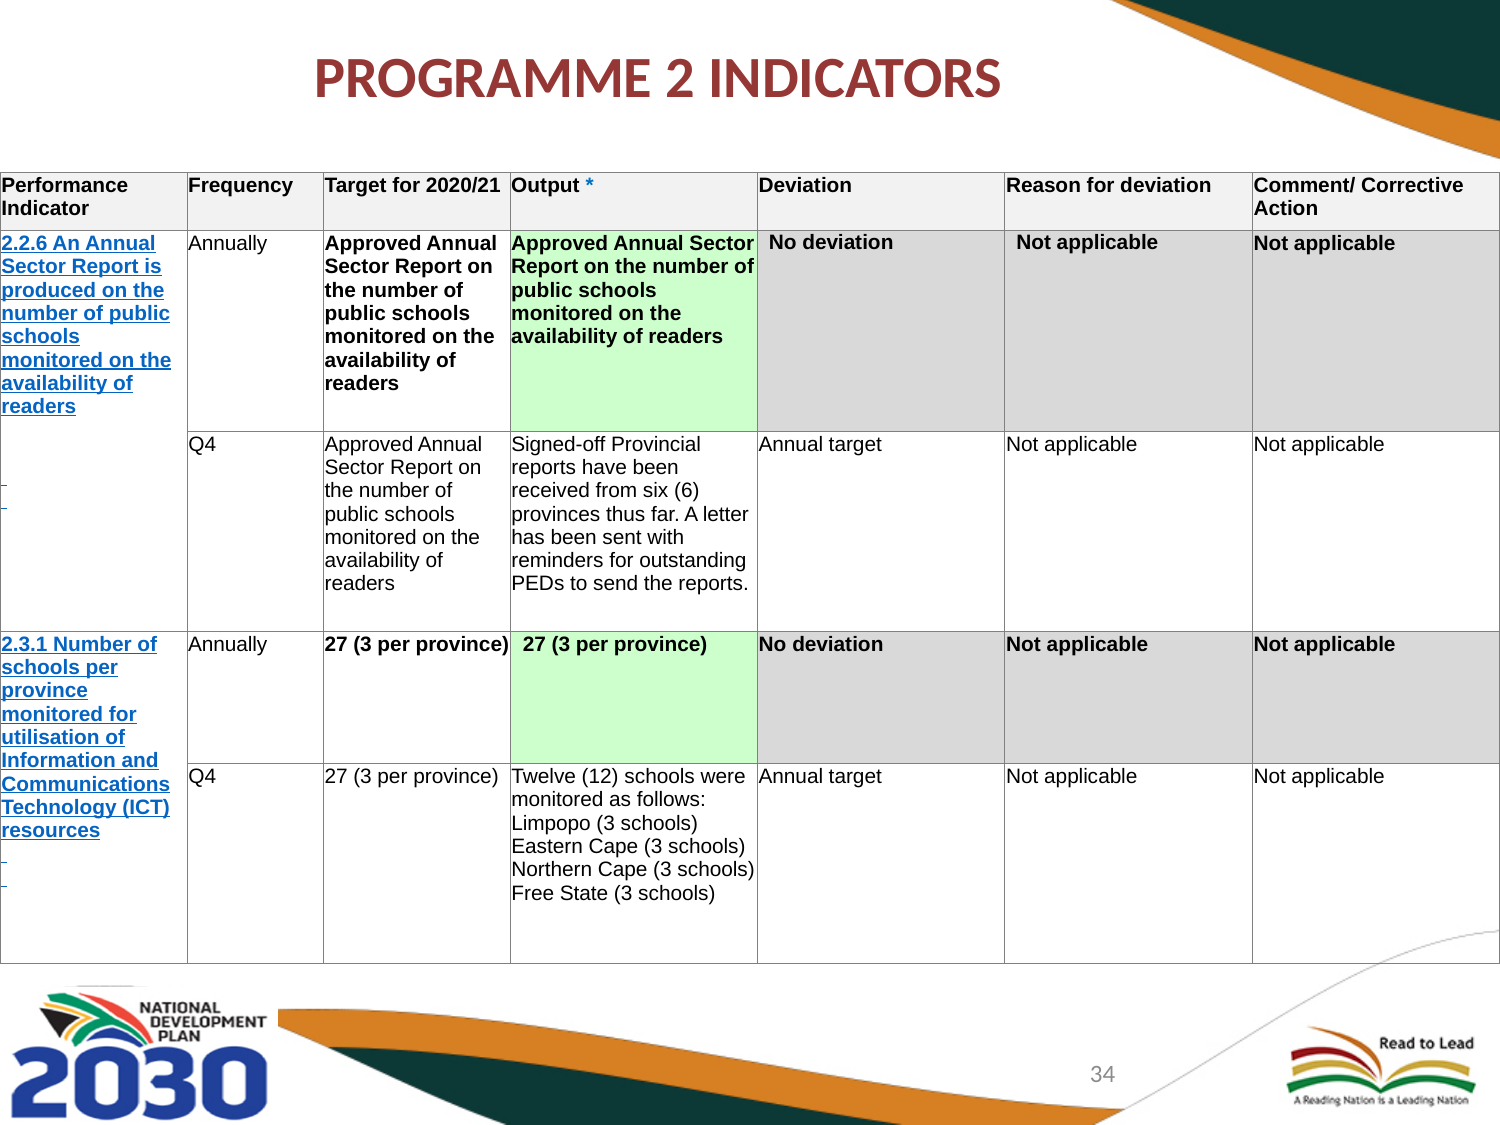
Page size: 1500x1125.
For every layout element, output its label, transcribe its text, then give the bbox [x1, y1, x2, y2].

table_cell Q4 [188, 432, 323, 631]
table_cell Not applicable [1005, 432, 1252, 631]
table_cell 2.2.6 An Annual Sector Report is produced on the number of public schools monitored on the availability of readers [1, 231, 187, 631]
table_cell Not applicable [1253, 432, 1499, 631]
table_cell Not applicable [1005, 231, 1252, 431]
table_header Target for 2020/21 [324, 173, 510, 230]
table_cell No deviation [758, 231, 1004, 431]
table_cell Q4 [188, 764, 323, 963]
table_header Deviation [758, 173, 1004, 230]
table_cell Signed-off Provincial reports have been received from six (6) provinces thus far. A letter has been sent with reminders for outstanding PEDs to send the reports. [511, 432, 757, 631]
table_cell Not applicable [1253, 764, 1499, 963]
table_header Reason for deviation [1005, 173, 1252, 230]
table_cell 27 (3 per province) [324, 764, 510, 963]
table_cell Annually [188, 231, 323, 431]
table_cell No deviation [758, 632, 1004, 763]
table_cell Annual target [758, 764, 1004, 963]
table_cell 2.3.1 Number of schools per province monitored for utilisation of Information and Communications Technology (ICT) resources [1, 632, 187, 963]
table_cell 27 (3 per province) [511, 632, 757, 763]
table_cell Approved Annual Sector Report on the number of public schools monitored on the availability of readers [324, 231, 510, 431]
picture [0, 964, 1500, 1125]
picture [0, 0, 1500, 172]
table_header Performance Indicator [1, 173, 187, 230]
table_cell Not applicable [1005, 632, 1252, 763]
table_header Output * [511, 173, 757, 230]
table_cell Twelve (12) schools were monitored as follows: Limpopo (3 schools) Eastern Cape (3 schools) Northern Cape (3 schools) Free State (3 schools) [511, 764, 757, 963]
table_cell Annually [188, 632, 323, 763]
table_cell Approved Annual Sector Report on the number of public schools monitored on the availability of readers [324, 432, 510, 631]
table_header Frequency [188, 173, 323, 230]
table_cell Not applicable [1005, 764, 1252, 963]
title PROGRAMME 2 INDICATORS [0, 0, 1317, 149]
table_cell Not applicable [1253, 231, 1499, 431]
table_cell Approved Annual Sector Report on the number of public schools monitored on the availability of readers [511, 231, 757, 431]
table_header Comment/ Corrective Action [1253, 173, 1499, 230]
table_cell Not applicable [1253, 632, 1499, 763]
table_cell 27 (3 per province) [324, 632, 510, 763]
table_cell Annual target [758, 432, 1004, 631]
slide_number 34 [1074, 1042, 1425, 1103]
